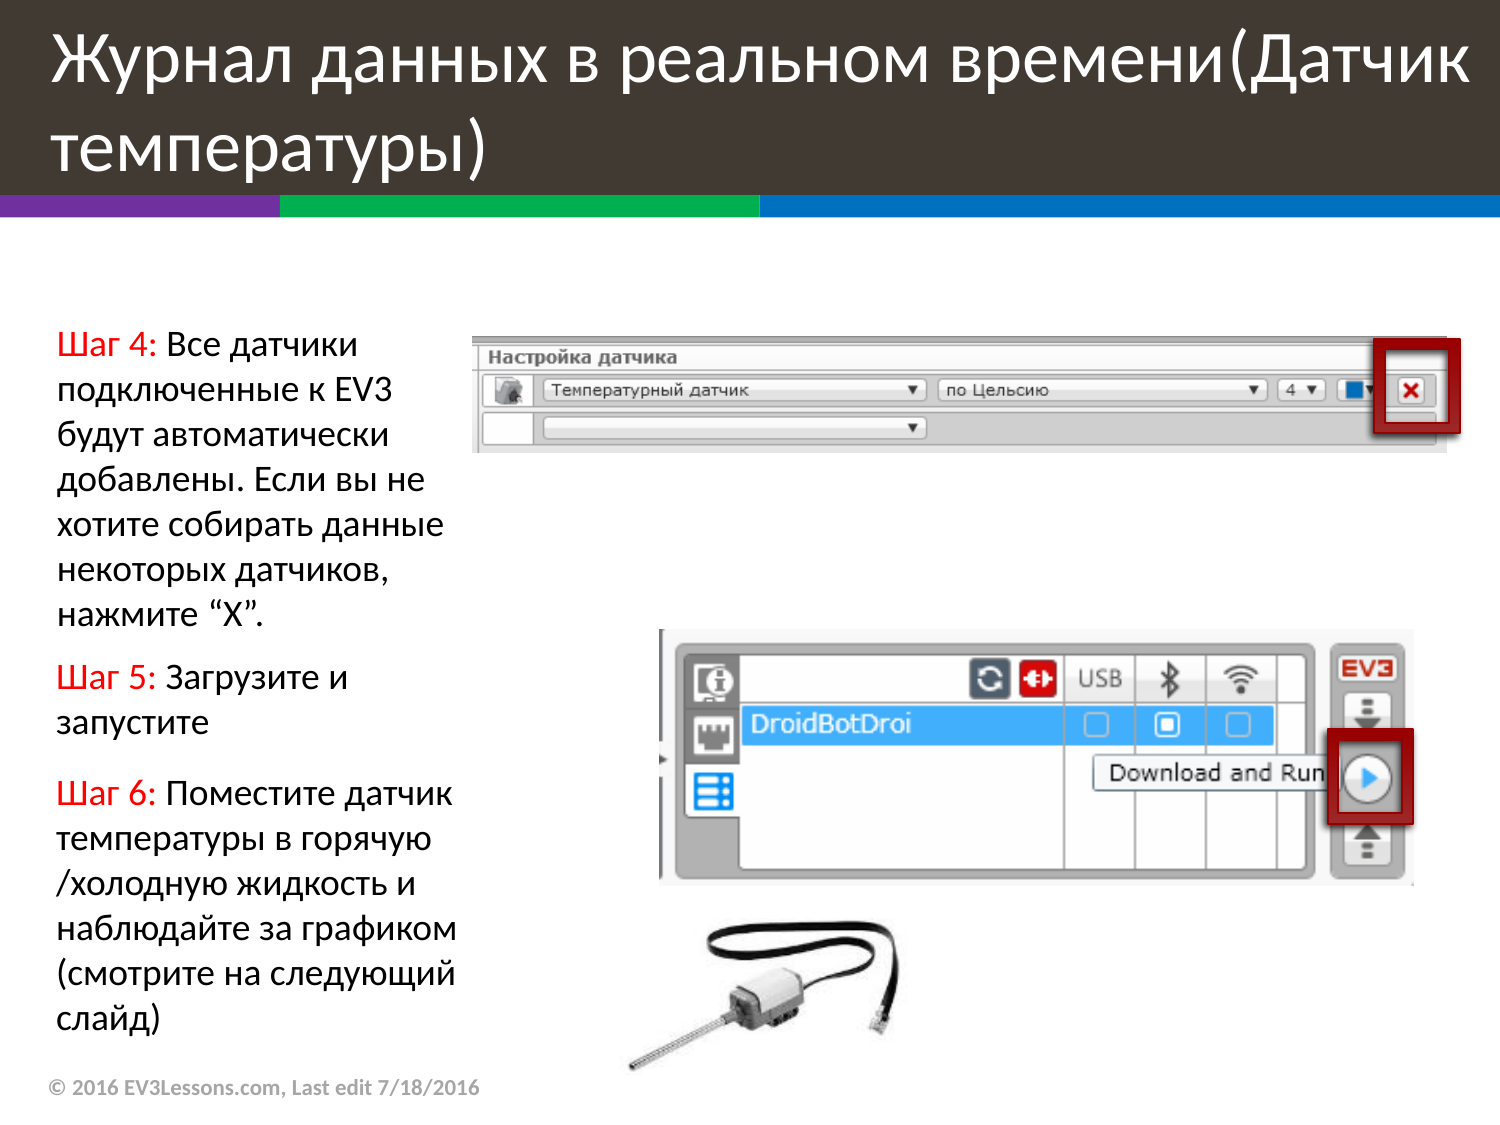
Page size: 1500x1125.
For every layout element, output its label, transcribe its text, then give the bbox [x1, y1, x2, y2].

text_box [1450, 338, 1461, 434]
picture [618, 918, 913, 1075]
footer © 2016 EV3Lessons.com, Last edit 7/18/2016 [32, 1055, 1038, 1116]
text_box Шаг 6: Поместите датчик температуры в горячую /холодную жидкость и наблюдайте за графиком (смотрите на следующий слайд) [41, 760, 516, 1046]
title Журнал данных в реальном времени(Датчик температуры) [0, 0, 1500, 195]
text_box Шаг 5: Загрузите и запустите [41, 644, 516, 750]
picture [659, 629, 1415, 887]
picture [471, 335, 1447, 453]
text_box Шаг 4: Все датчики подключенные к EV3 будут автоматически добавлены. Если вы не хотите собирать данные некоторых датчиков, нажмите “X”. [42, 311, 466, 641]
